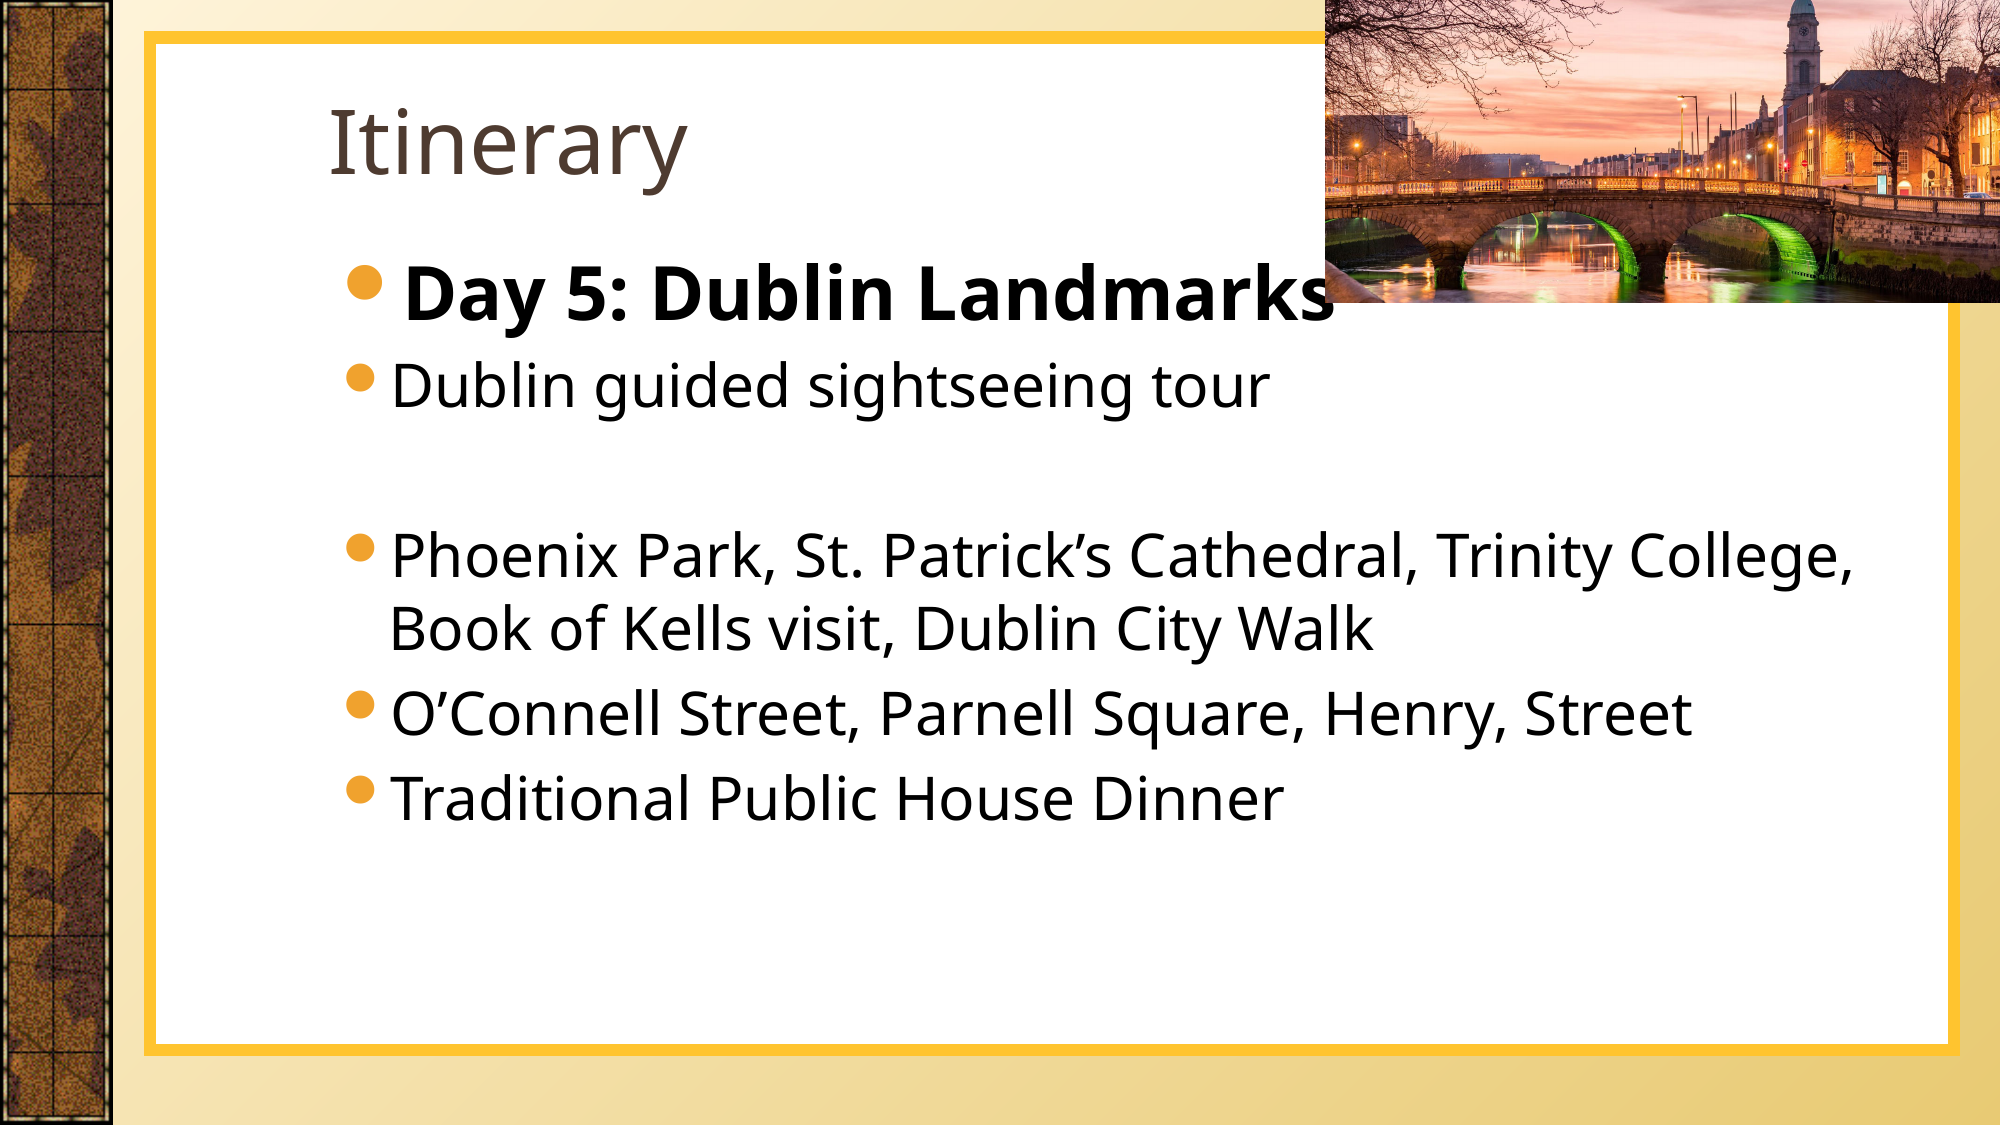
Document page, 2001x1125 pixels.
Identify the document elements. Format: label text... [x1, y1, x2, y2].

picture [1325, 0, 2000, 303]
picture [0, 0, 113, 1125]
title Itinerary [313, 45, 1325, 233]
list Day 5: Dublin Landmarks Dublin guided sightseeing tour Phoenix Park, St. Patrick’s Cathedral, Trinity College, Book of Kells visit, Dublin City Walk O’Connell Street, Parnell Square, Henry, Street Traditional Public House Dinner [313, 237, 1947, 1025]
